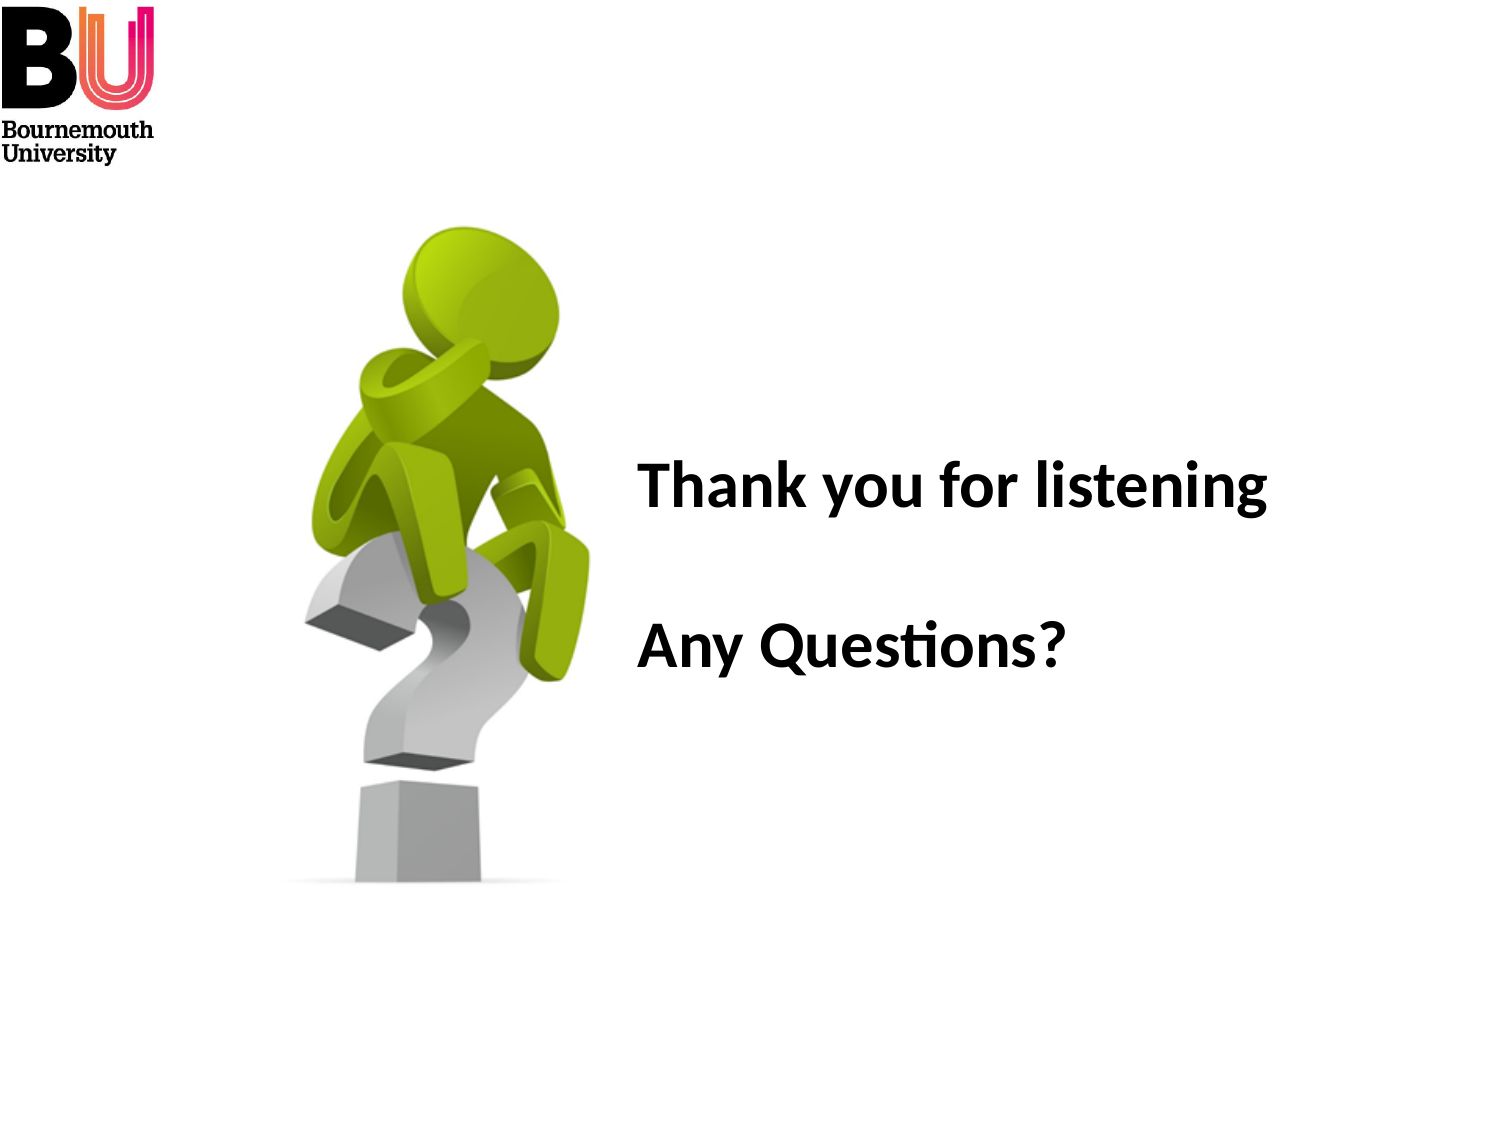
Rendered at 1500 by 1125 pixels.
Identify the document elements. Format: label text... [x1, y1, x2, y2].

picture [204, 209, 645, 898]
picture [0, 0, 162, 170]
text_box Thank you for listening Any Questions? [648, 433, 1491, 689]
